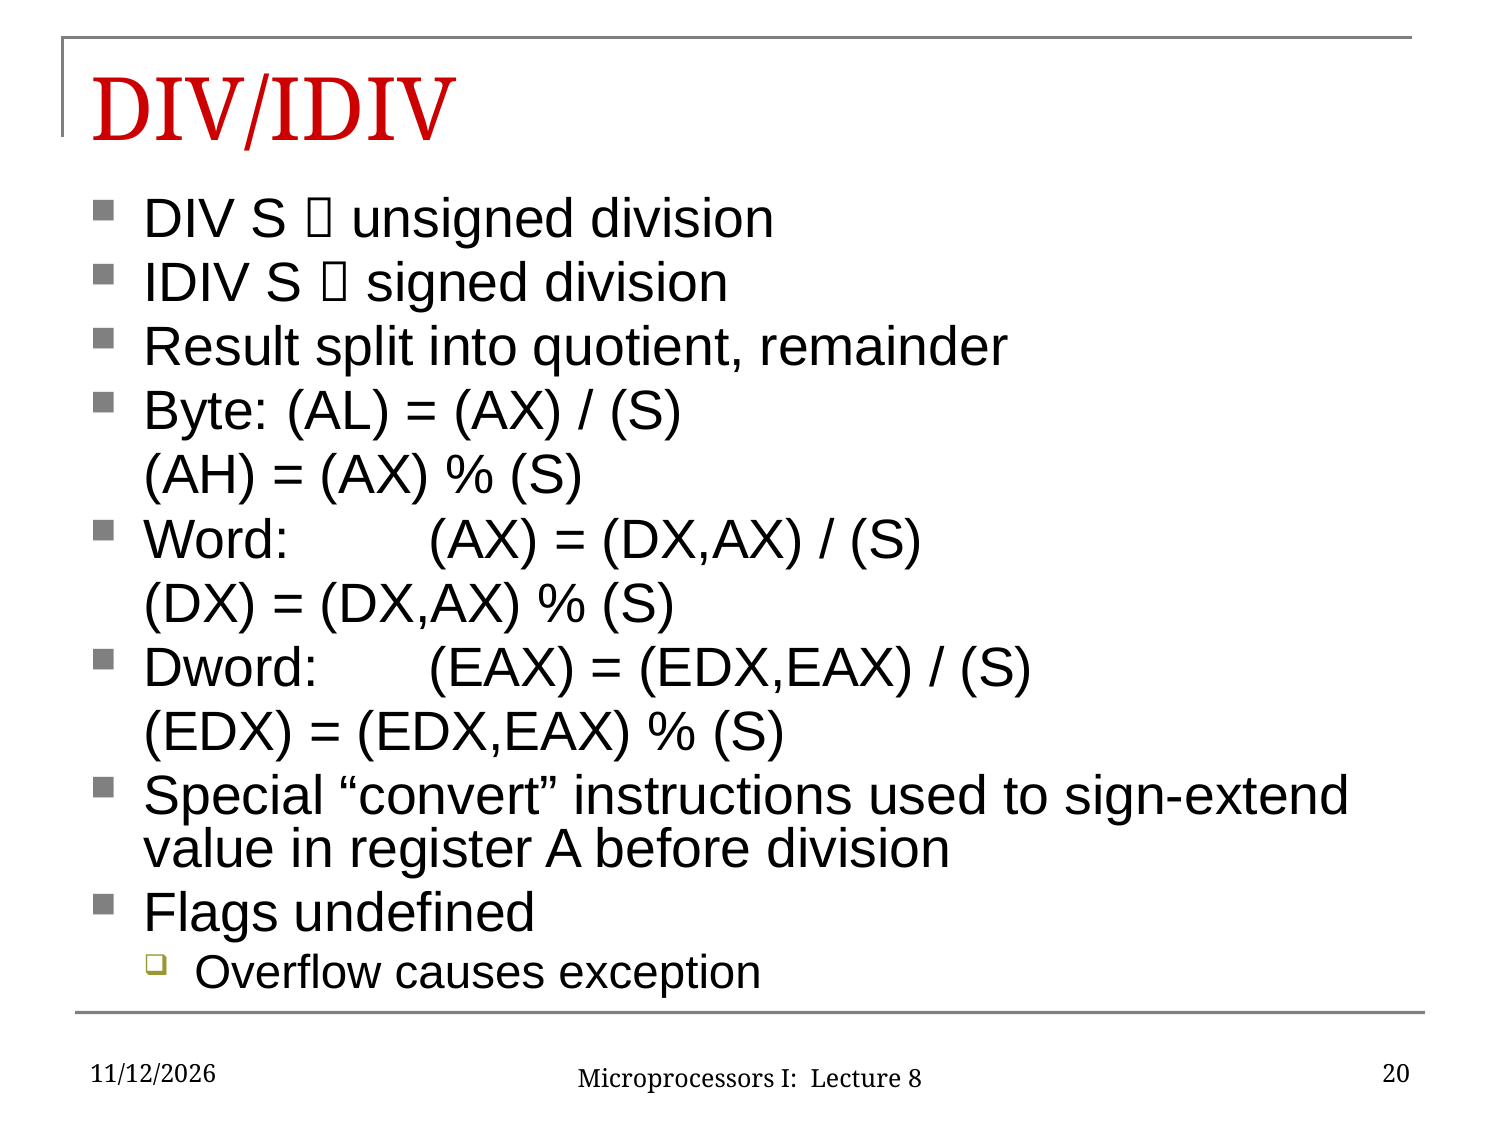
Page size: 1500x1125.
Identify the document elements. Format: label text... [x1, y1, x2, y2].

footer Microprocessors I: Lecture 8 [512, 1024, 988, 1101]
list DIV S  unsigned division IDIV S  signed division Result split into quotient, remainder Byte: (AL) = (AX) / (S) (AH) = (AX) % (S) Word: (AX) = (DX,AX) / (S) (DX) = (DX,AX) % (S) Dword: (EAX) = (EDX,EAX) / (S) (EDX) = (EDX,EAX) % (S) Special “convert” instructions used to sign-extend value in register A before division Flags undefined Overflow causes exception [75, 187, 1425, 1006]
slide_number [74, 1023, 426, 1100]
slide_number 20 [1074, 1023, 1426, 1100]
title DIV/IDIV [75, 45, 1425, 163]
